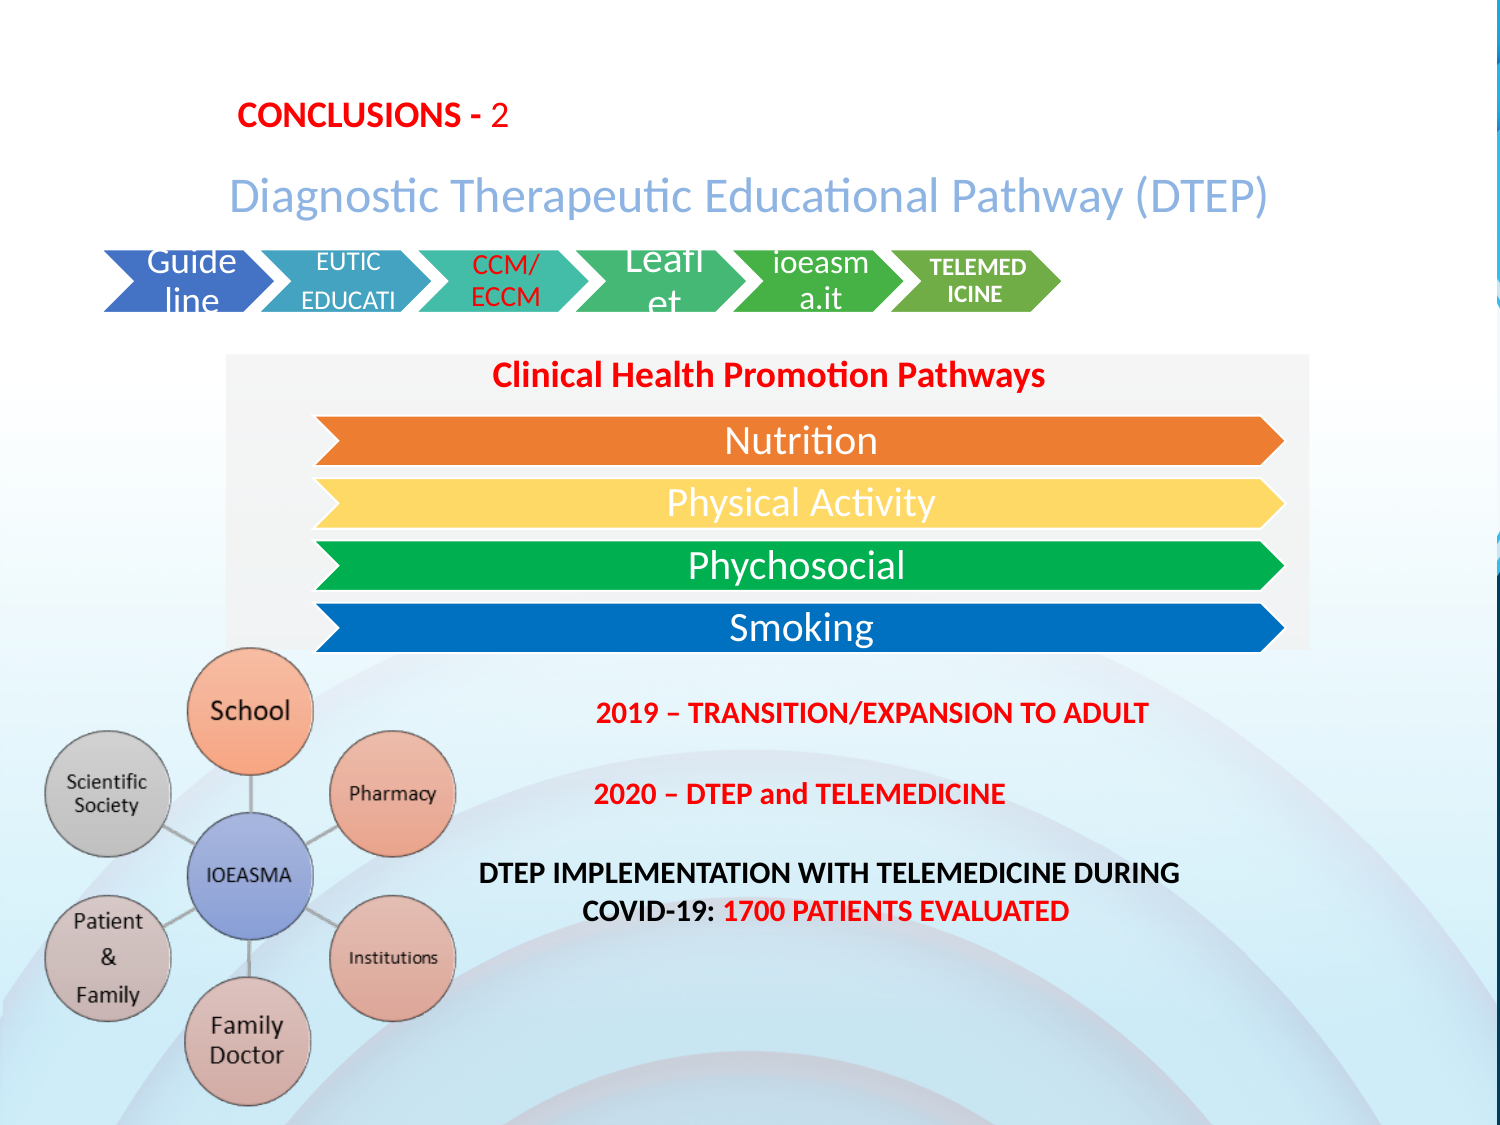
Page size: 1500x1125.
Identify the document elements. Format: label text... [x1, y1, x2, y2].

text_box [312, 354, 1287, 715]
text_box Diagnostic Therapeutic Educational Pathway (DTEP) [161, 158, 1339, 198]
picture [0, 0, 1500, 1125]
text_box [100, 198, 1436, 886]
text_box CONCLUSIONS - 2 [222, 82, 670, 143]
text_box DTEP IMPLEMENTATION WITH TELEMEDICINE DURING COVID-19: 1700 PATIENTS EVALUATED [521, 886, 1225, 935]
